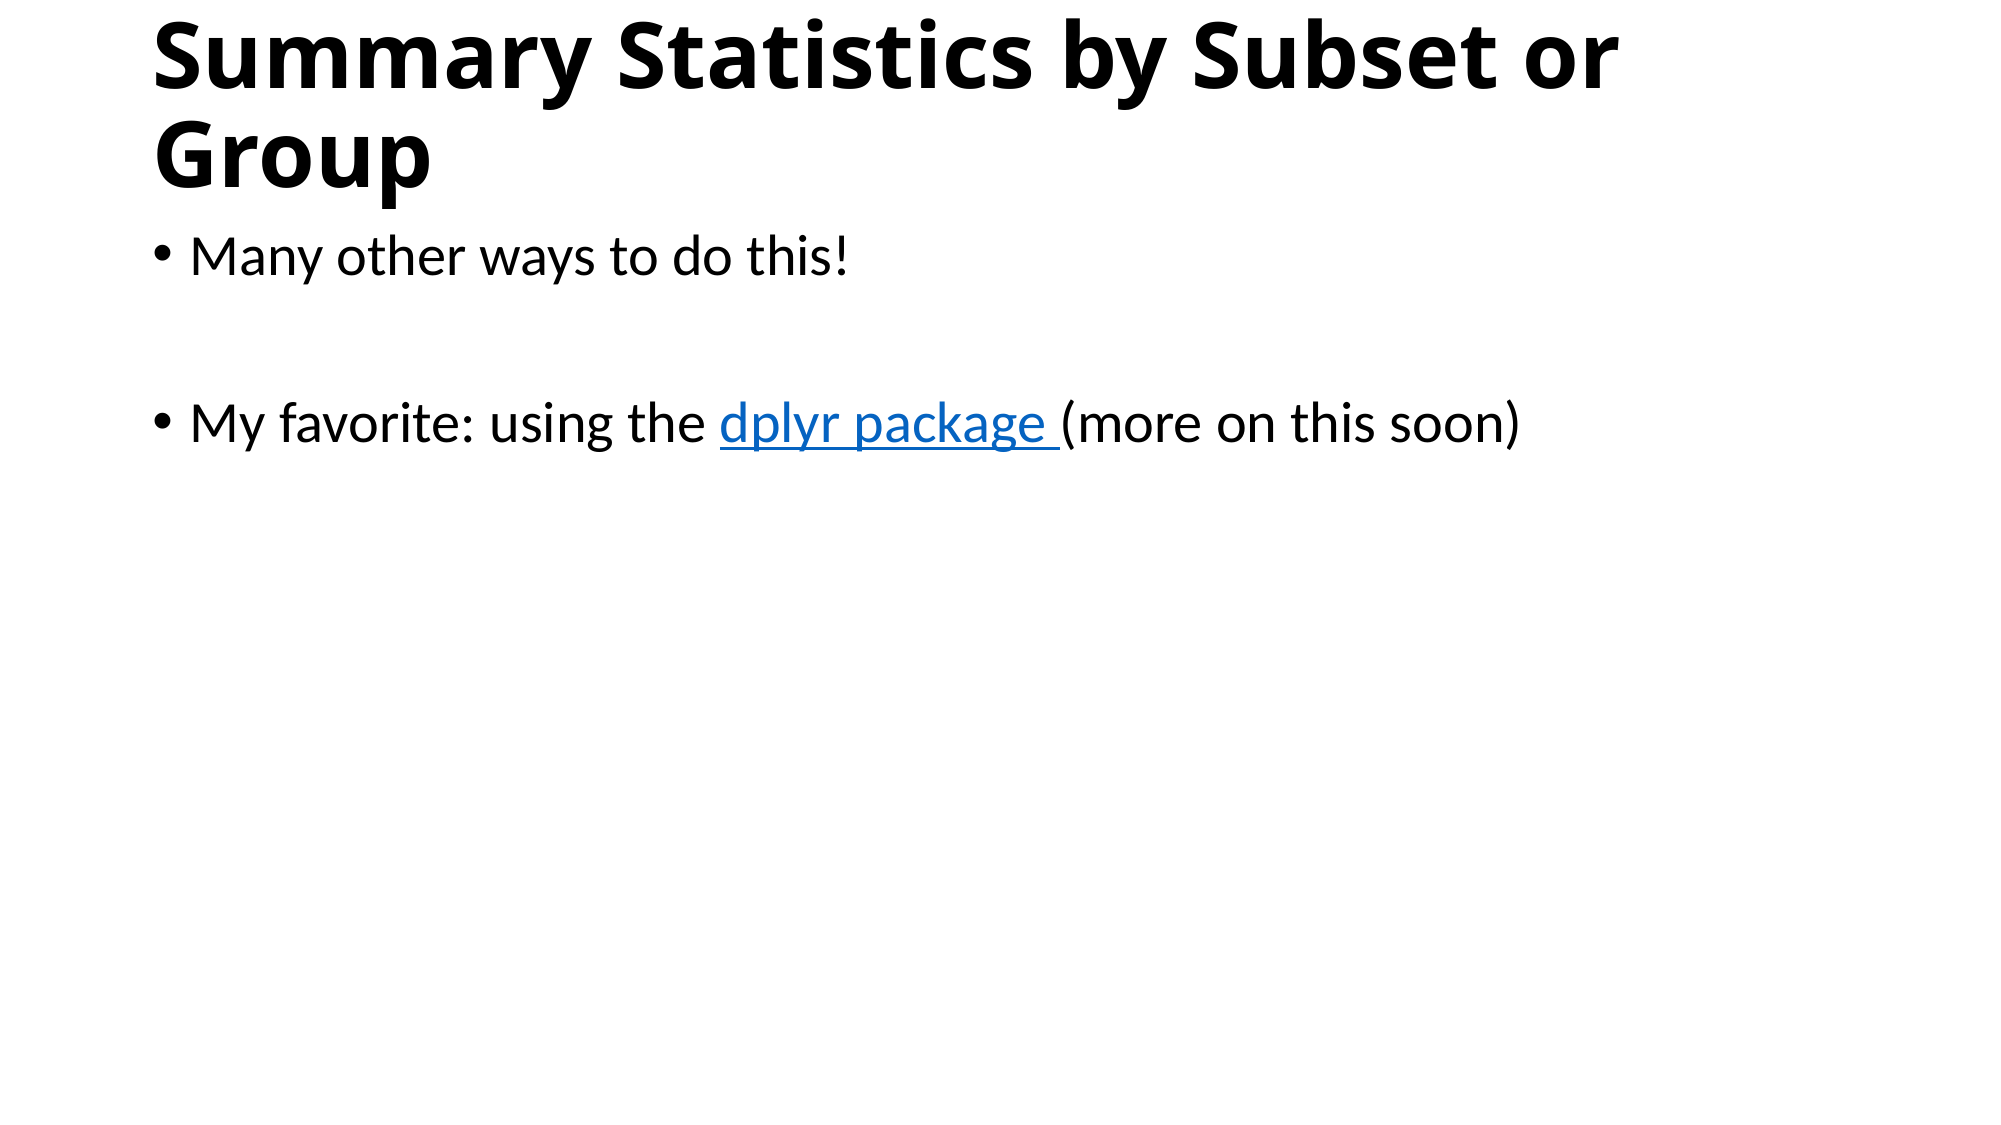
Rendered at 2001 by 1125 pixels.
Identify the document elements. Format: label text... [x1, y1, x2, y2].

title Summary Statistics by Subset or Group [137, 0, 1863, 217]
list Many other ways to do this! My favorite: using the dplyr package (more on this soon) [137, 217, 1863, 1125]
